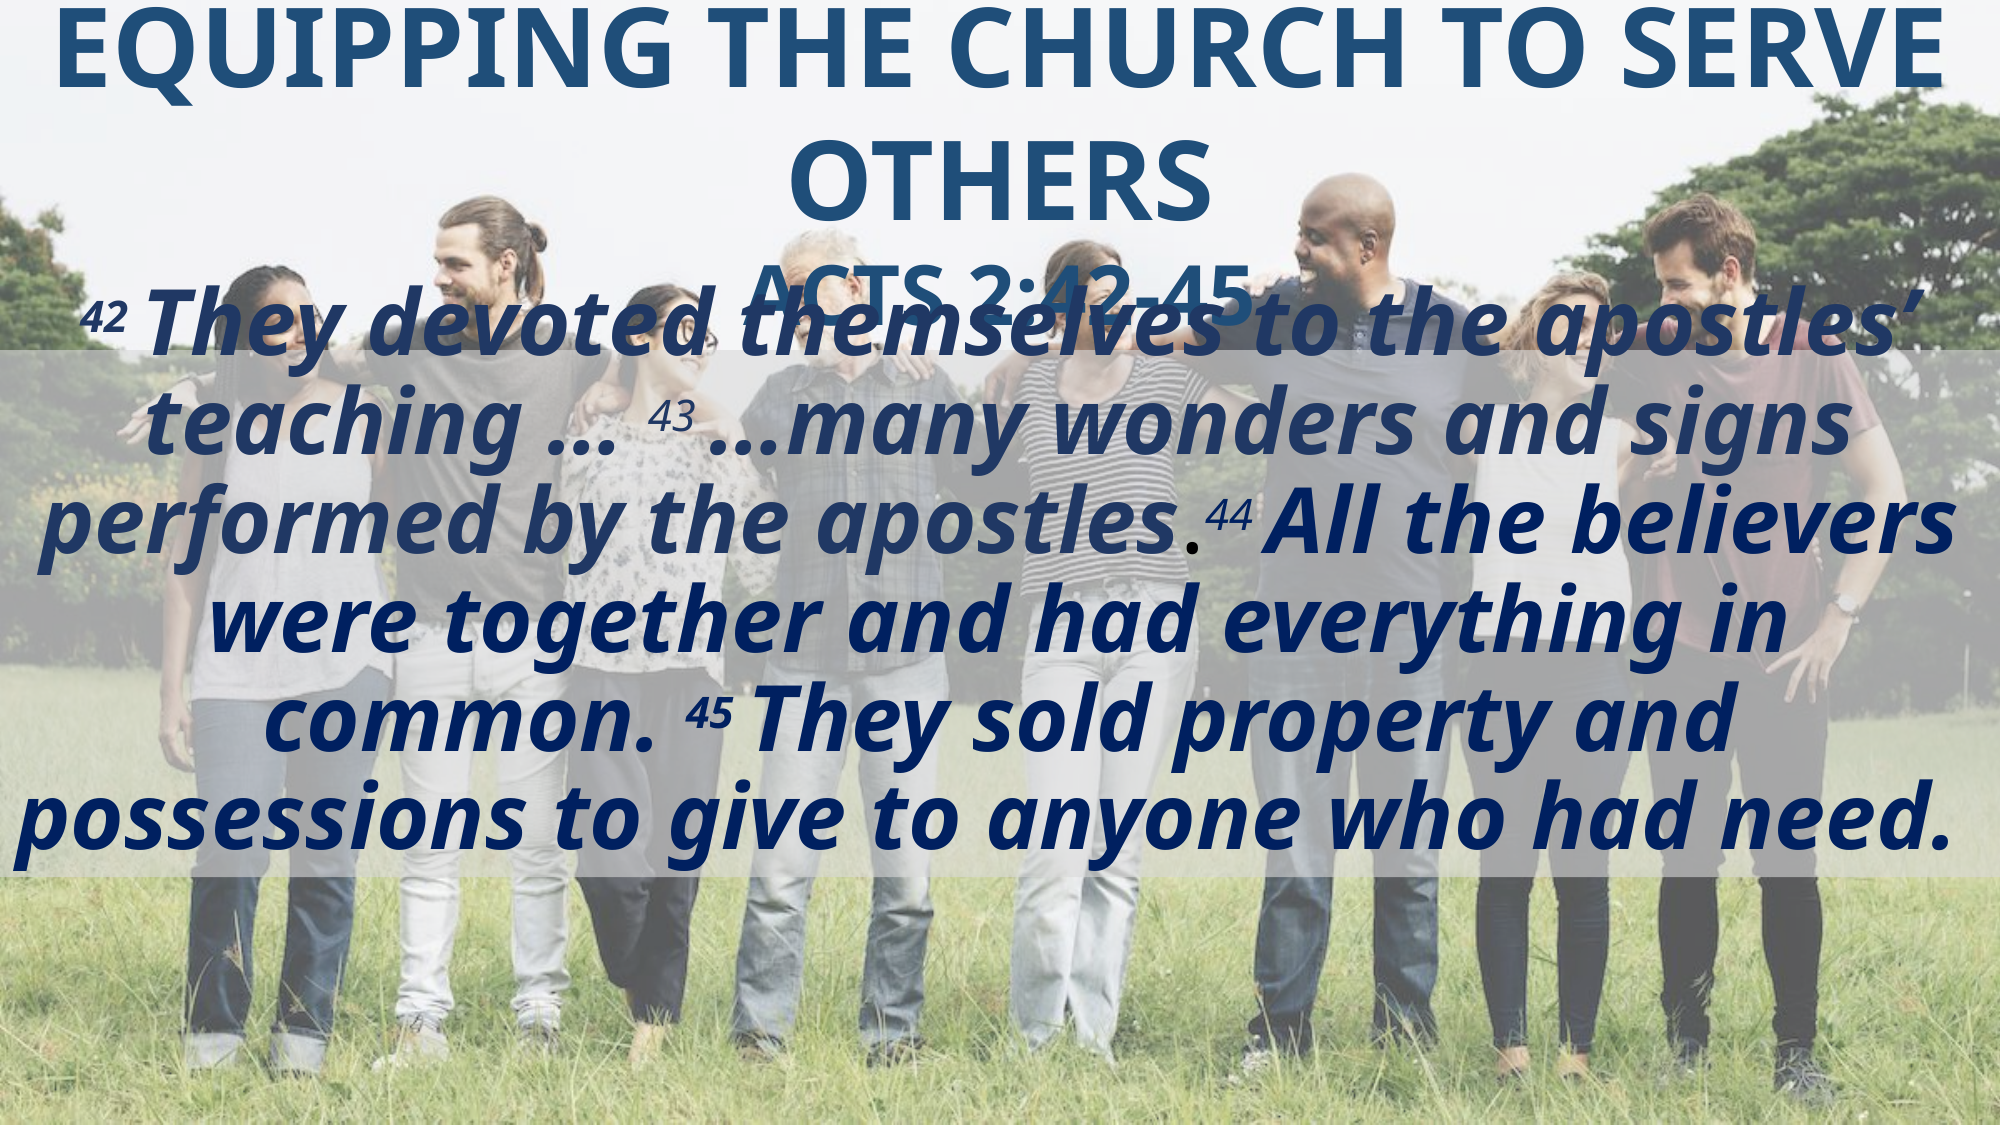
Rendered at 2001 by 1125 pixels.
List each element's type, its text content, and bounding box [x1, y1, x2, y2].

title EQUIPPING THE CHURCH TO SERVE OTHERS ACTS 2:42-45 [0, 0, 2000, 350]
text_box 42 They devoted themselves to the apostles’ teaching … 43 …many wonders and signs performed by the apostles.44 All the believers were together and had everything in common. 45 They sold property and possessions to give to anyone who had need. [0, 350, 2000, 878]
